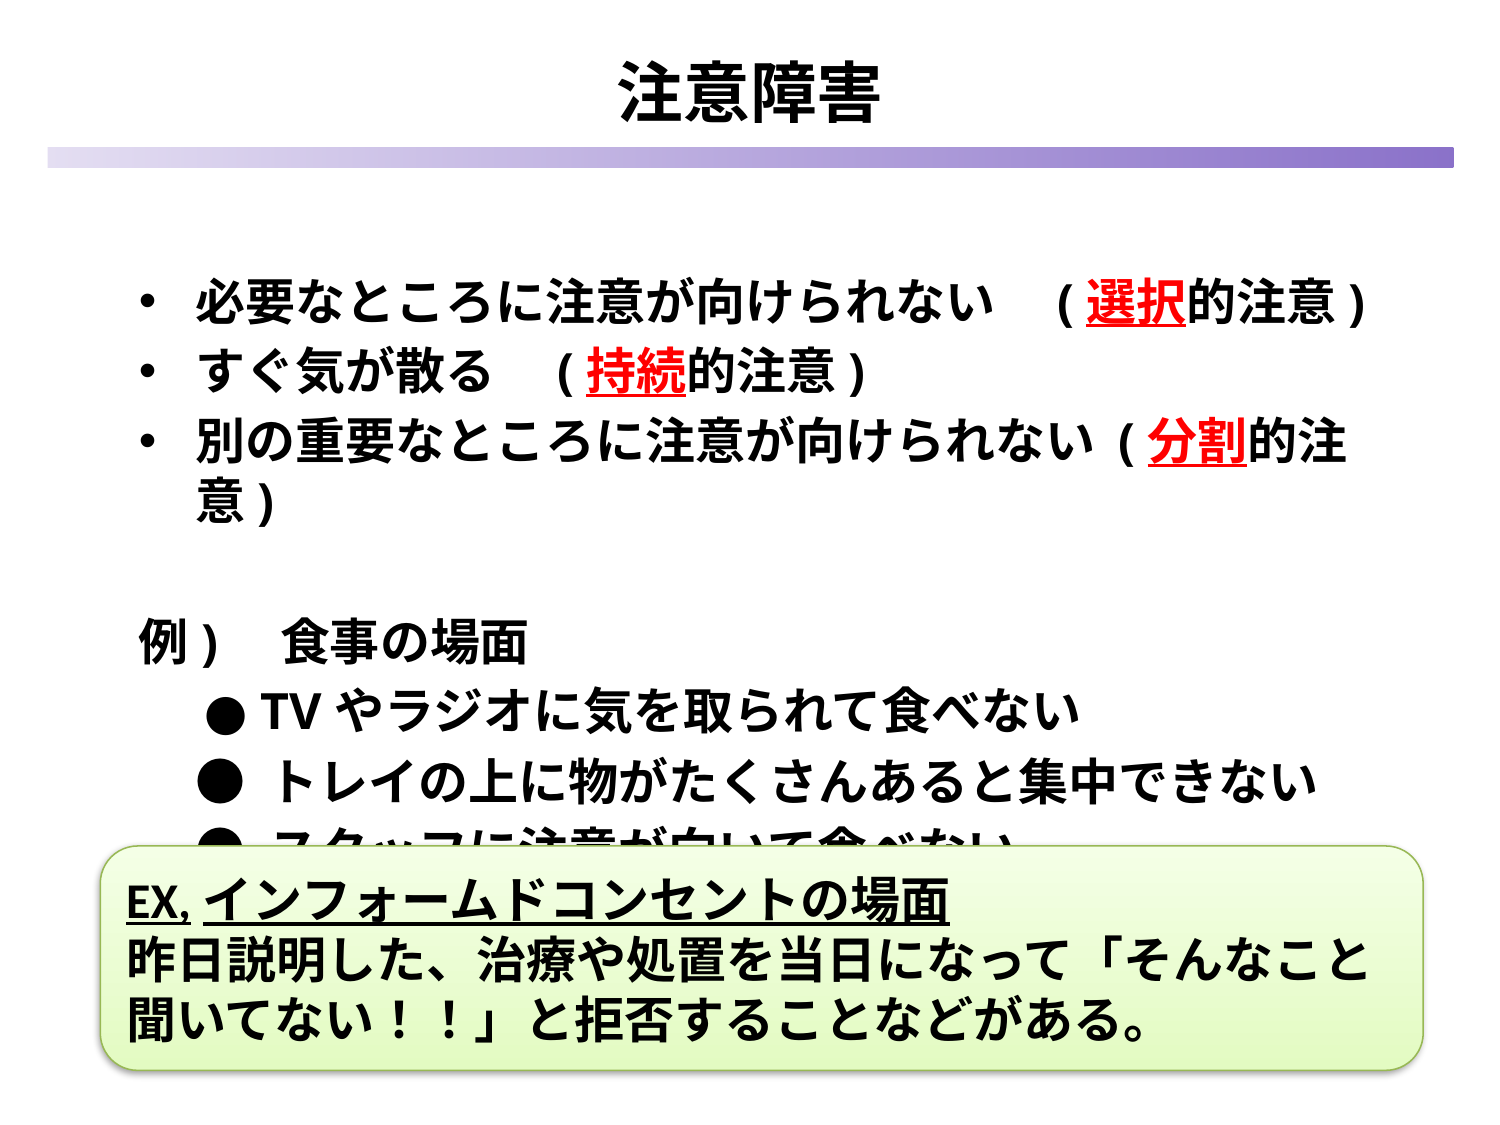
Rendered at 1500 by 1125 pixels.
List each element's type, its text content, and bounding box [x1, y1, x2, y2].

list 必要なところに注意が向けられない (選択的注意) すぐ気が散る (持続的注意) 別の重要なところに注意が向けられない (分割的注意) 例) 食事の場面 ● TVやラジオに気を取られて食べない ● トレイの上に物がたくさんあると集中できない ● スタッフに注意が向いて食べない [123, 262, 1425, 873]
title 注意障害 [75, 45, 1425, 138]
text_box [47, 147, 1454, 168]
text_box EX,インフォームドコンセントの場面 昨日説明した、治療や処置を当日になって「そんなこと聞いてない！！」と拒否することなどがある。 [99, 845, 1424, 1072]
